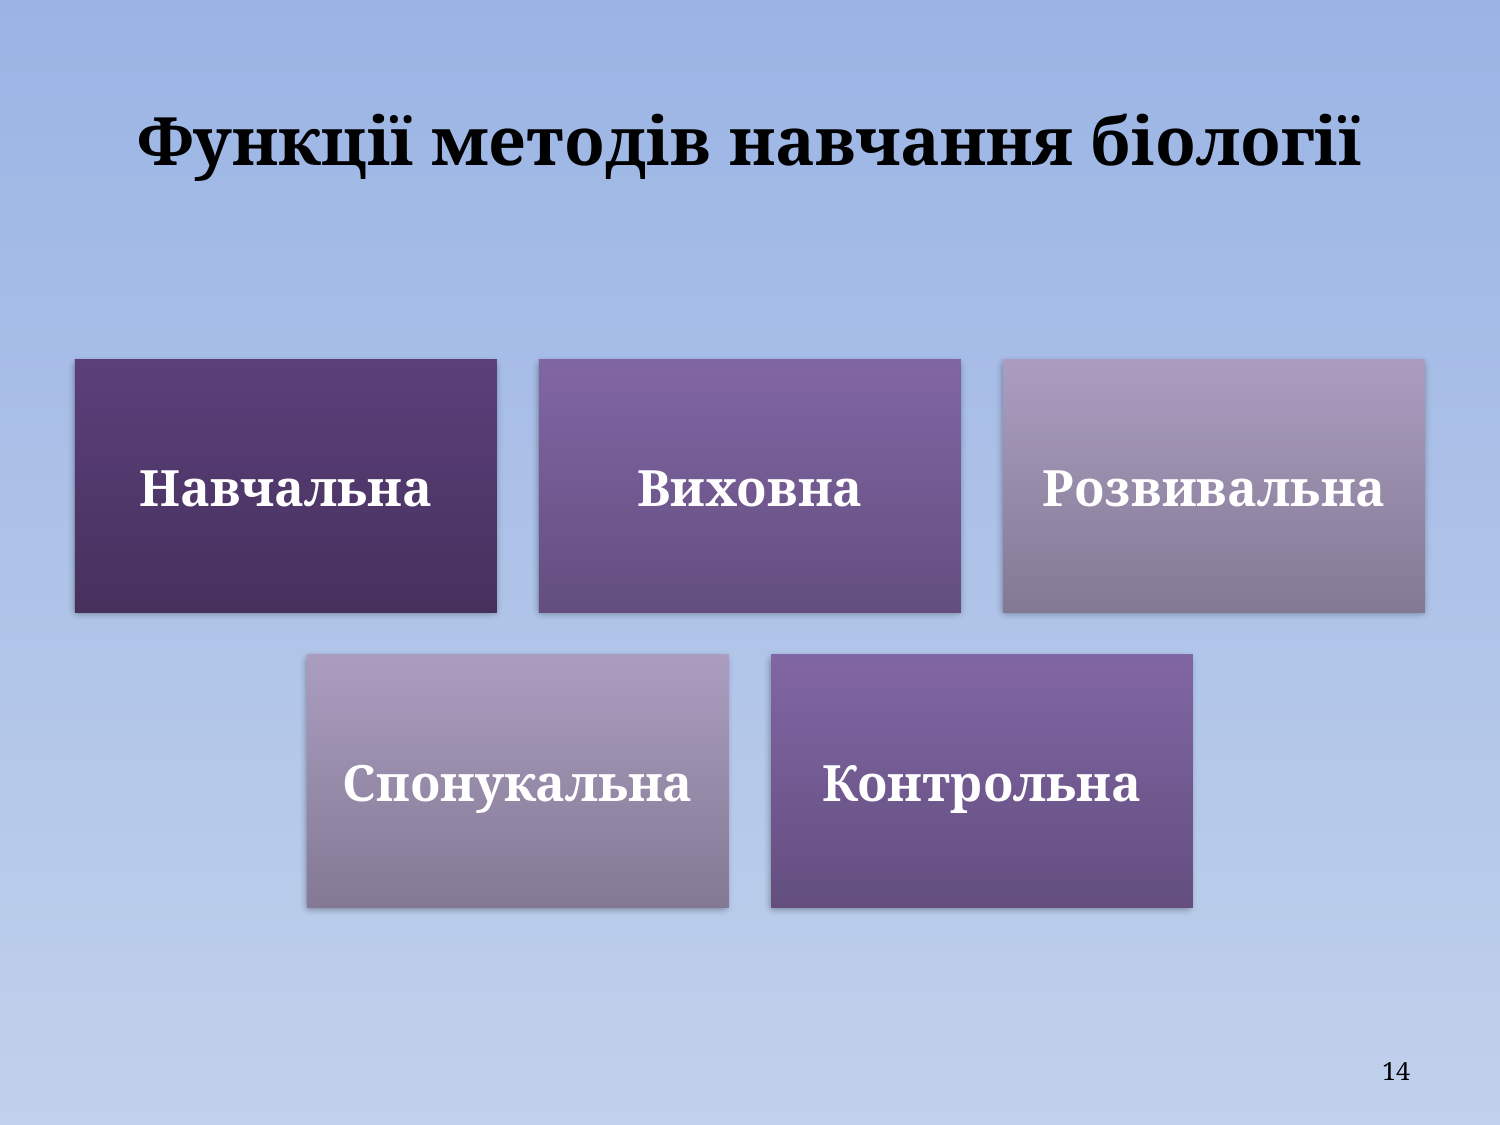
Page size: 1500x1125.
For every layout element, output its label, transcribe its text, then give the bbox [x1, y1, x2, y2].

title Функції методів навчання біології [75, 45, 1425, 233]
slide_number 14 [1074, 1042, 1425, 1103]
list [74, 262, 1426, 1006]
